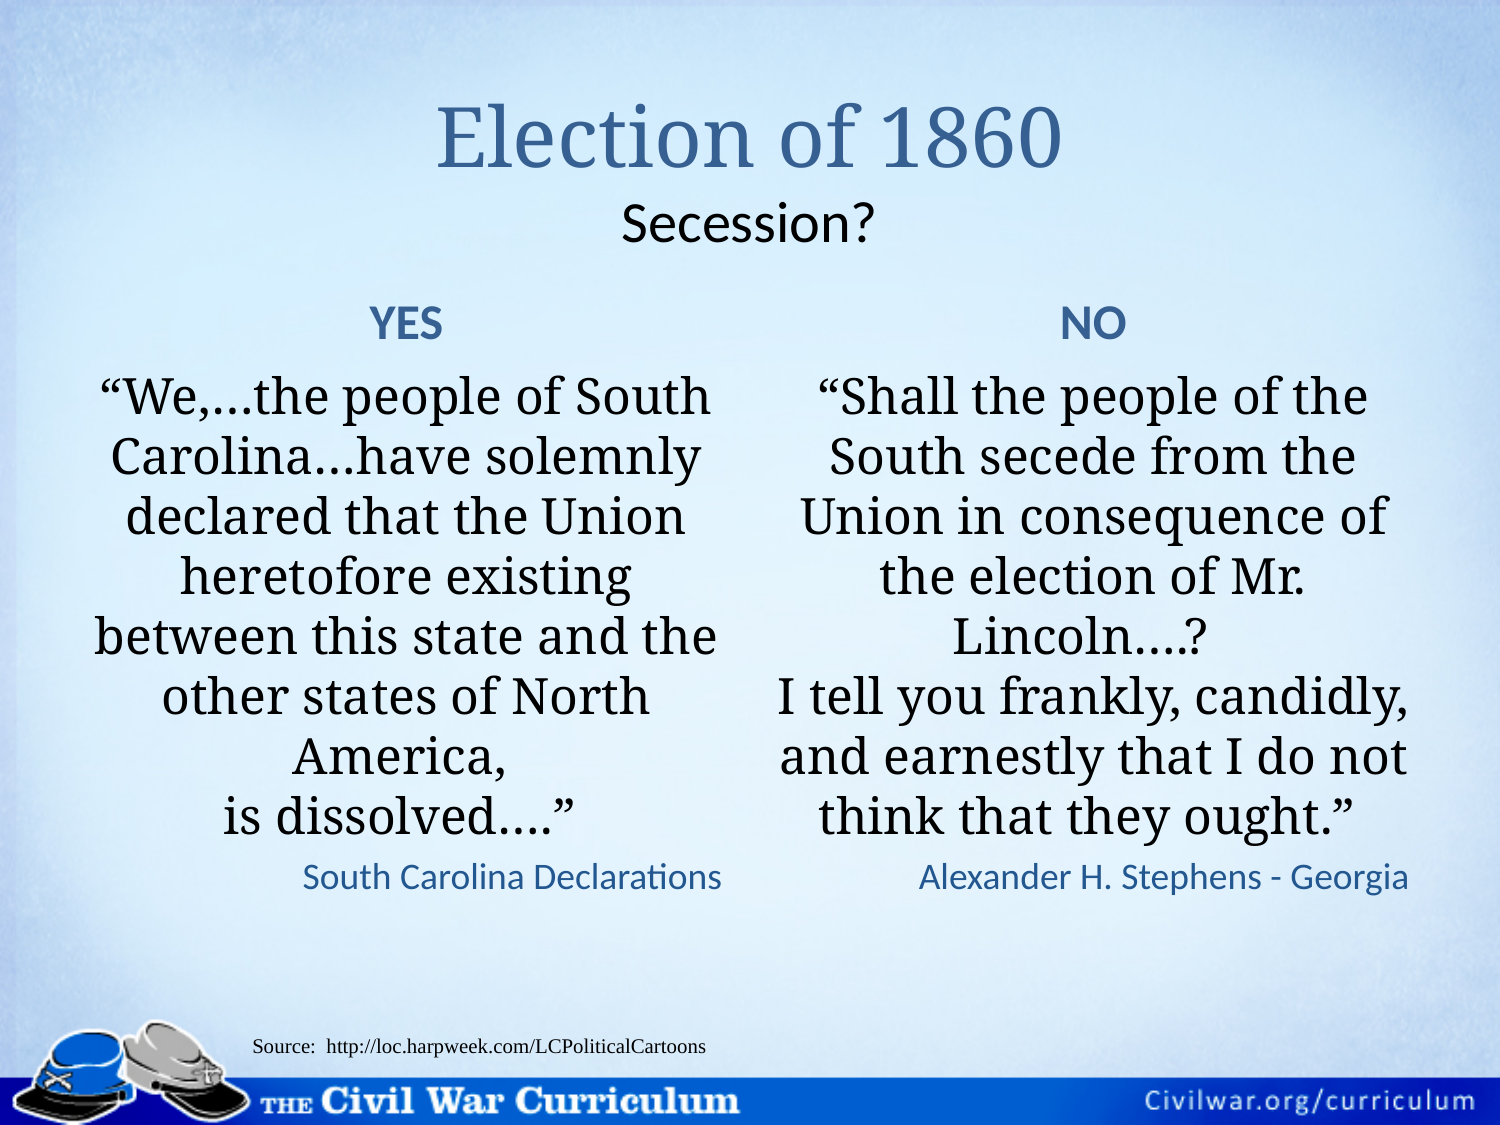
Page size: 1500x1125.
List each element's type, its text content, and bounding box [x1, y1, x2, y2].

list NO [761, 251, 1425, 356]
list “Shall the people of the South secede from the Union in consequence of the election of Mr. Lincoln….? I tell you frankly, candidly, and earnestly that I do not think that they ought.” Alexander H. Stephens - Georgia [761, 356, 1425, 960]
picture [0, 0, 1500, 1125]
text_box Source: http://loc.harpweek.com/LCPoliticalCartoons [237, 1025, 1275, 1065]
list YES [75, 251, 738, 356]
title Election of 1860 Secession? [75, 105, 1425, 233]
list “We,…the people of South Carolina…have solemnly declared that the Union heretofore existing between this state and the other states of North America, is dissolved….” South Carolina Declarations [75, 356, 738, 960]
